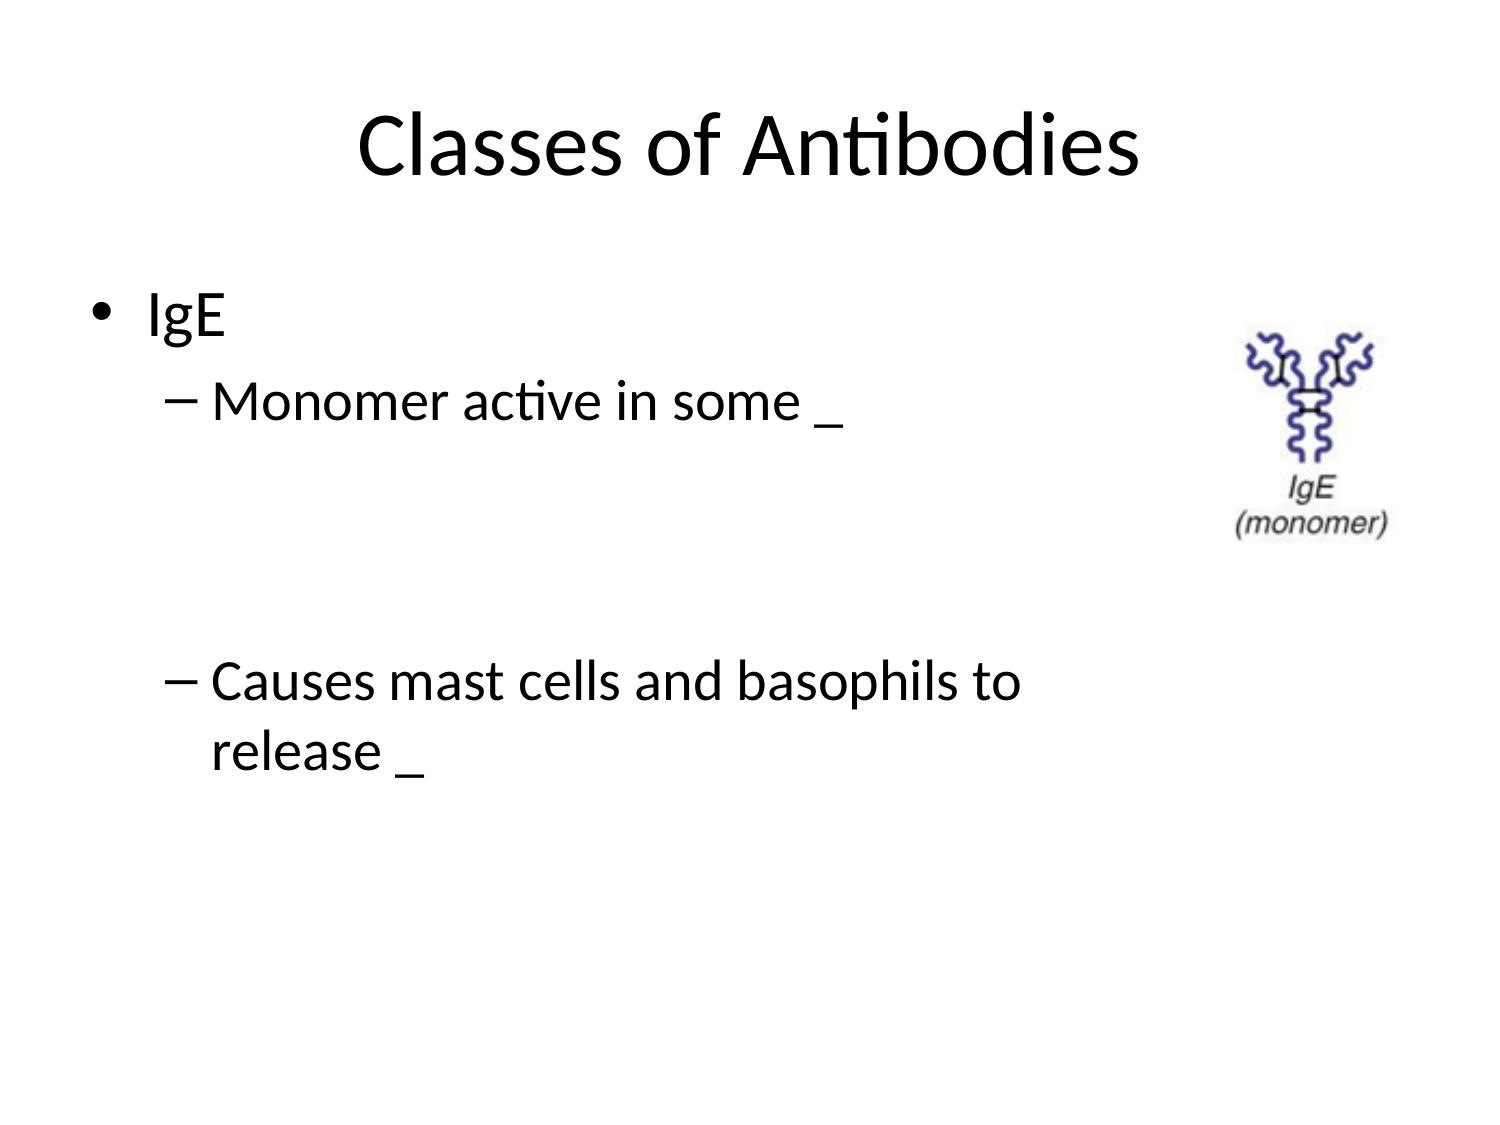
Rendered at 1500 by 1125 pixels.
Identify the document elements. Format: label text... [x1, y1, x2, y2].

picture [1224, 312, 1410, 570]
list IgE Monomer active in some _ Causes mast cells and basophils to release _ [74, 262, 1176, 1006]
title Classes of Antibodies [74, 44, 1426, 233]
